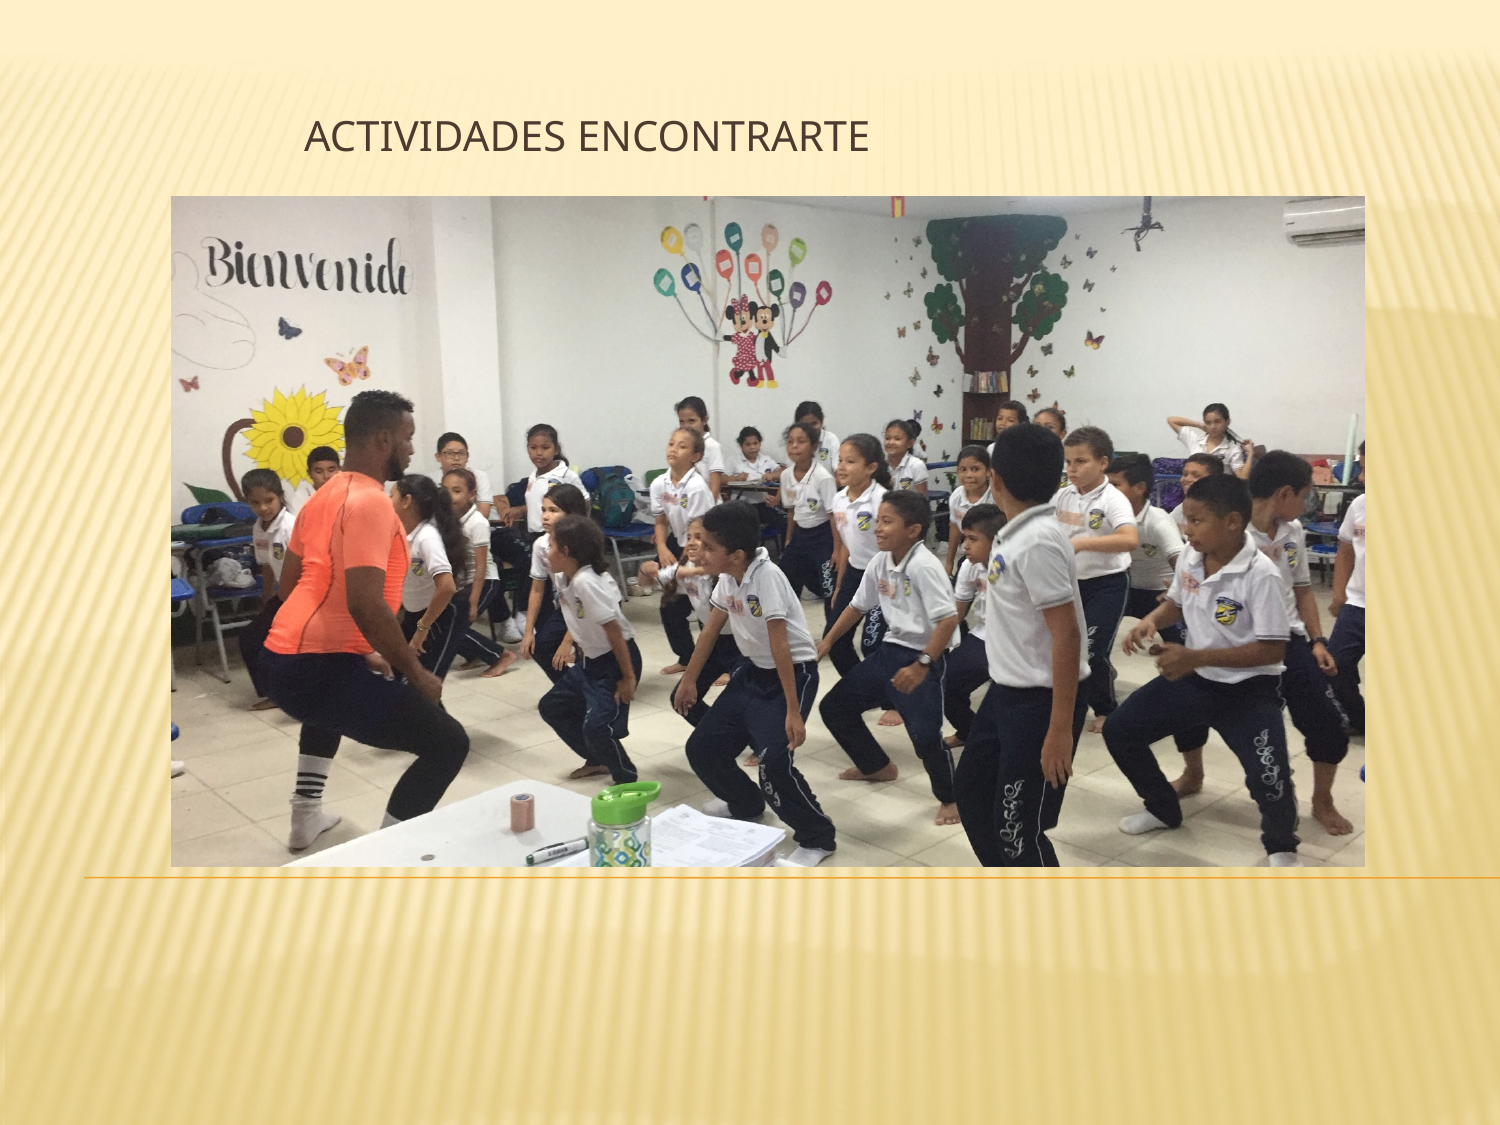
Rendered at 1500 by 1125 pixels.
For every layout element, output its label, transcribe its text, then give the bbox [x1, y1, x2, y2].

picture [170, 195, 1365, 868]
title ACTIVIDADES ENCONTRARTE [289, 101, 1229, 181]
